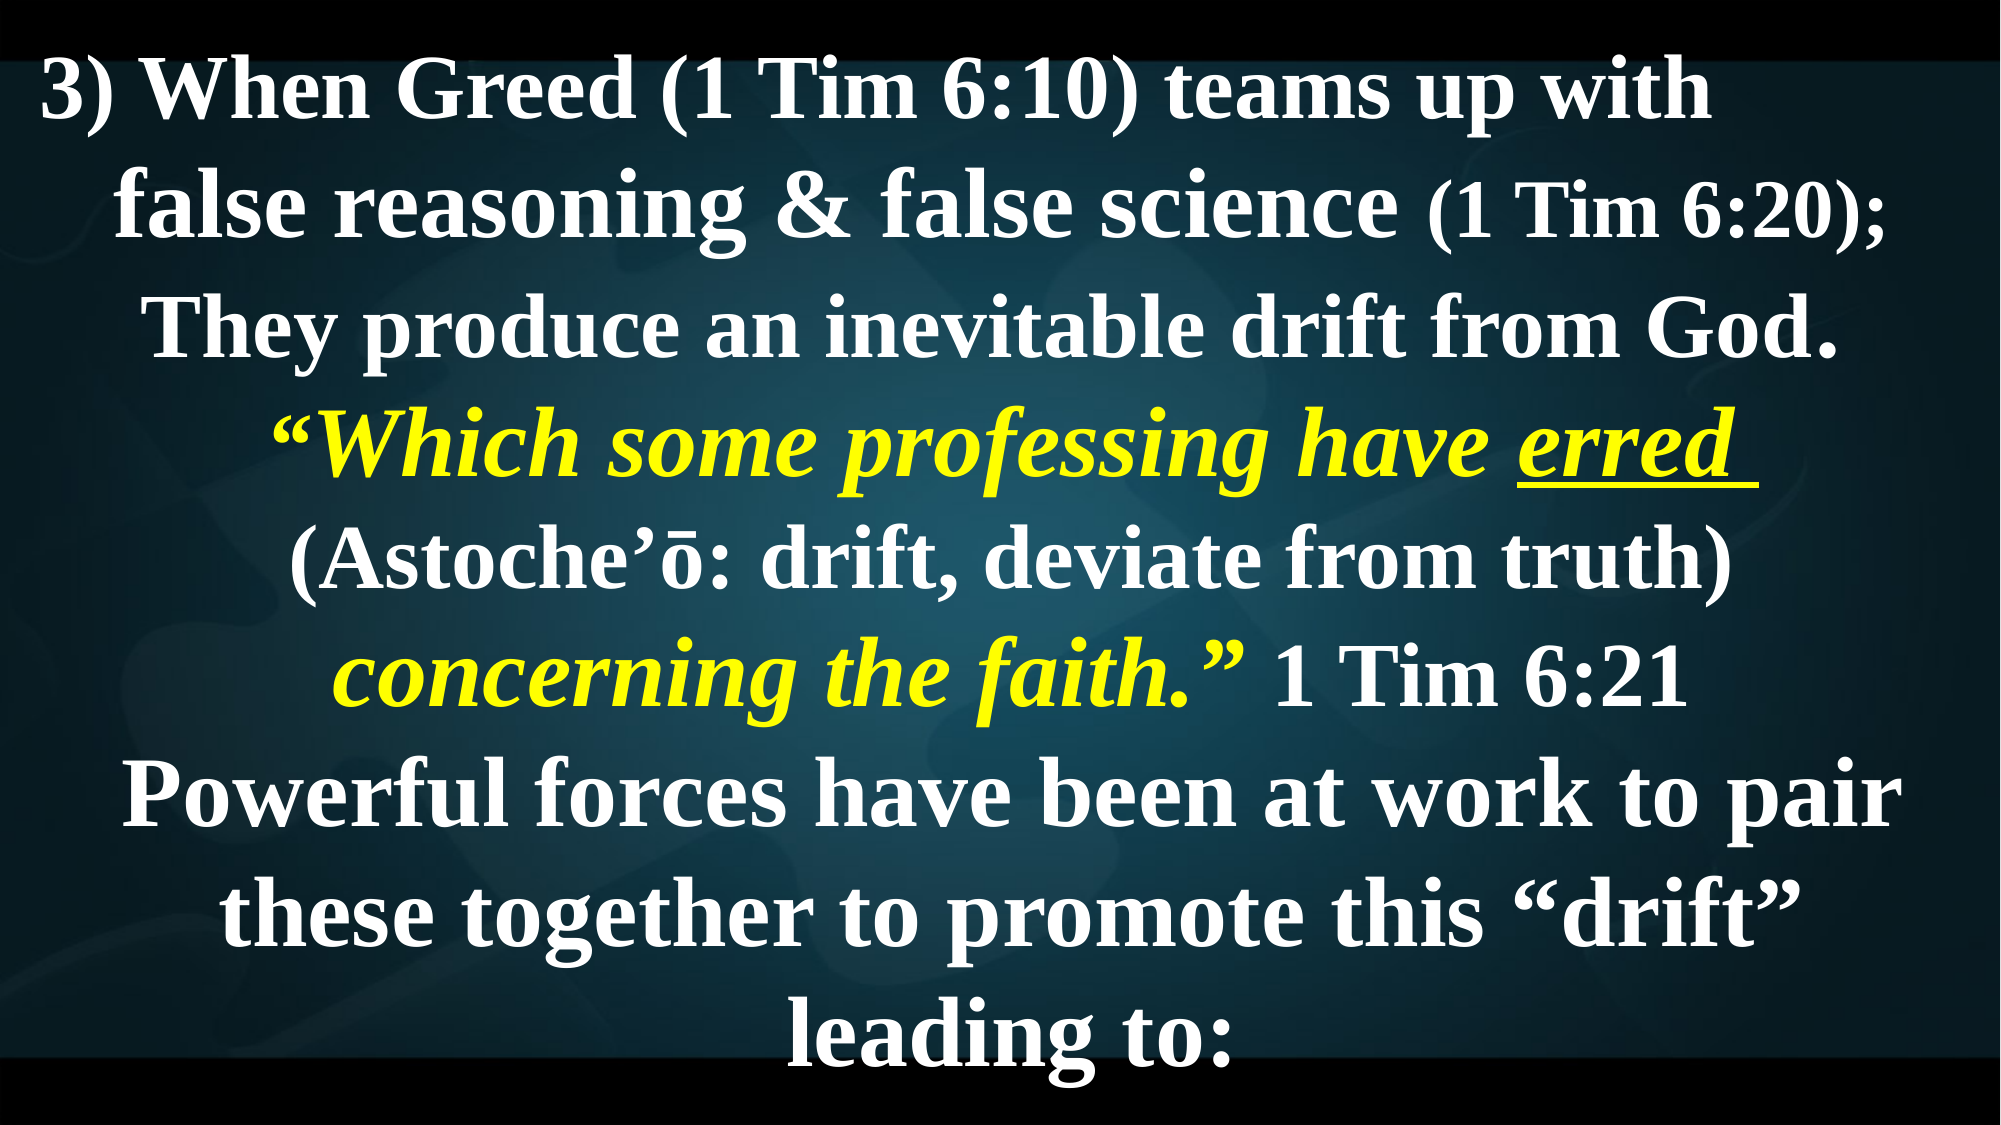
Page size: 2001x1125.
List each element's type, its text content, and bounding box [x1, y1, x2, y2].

picture [0, 0, 2001, 1125]
text_box 3) When Greed (1 Tim 6:10) teams up with false reasoning & false science (1 Tim 6:20); They produce an inevitable drift from God. “Which some professing have erred (Astoche’ō: drift, deviate from truth) concerning the faith.” 1 Tim 6:21 Powerful forces have been at work to pair these together to promote this “drift” leading to: [24, 19, 2000, 1094]
